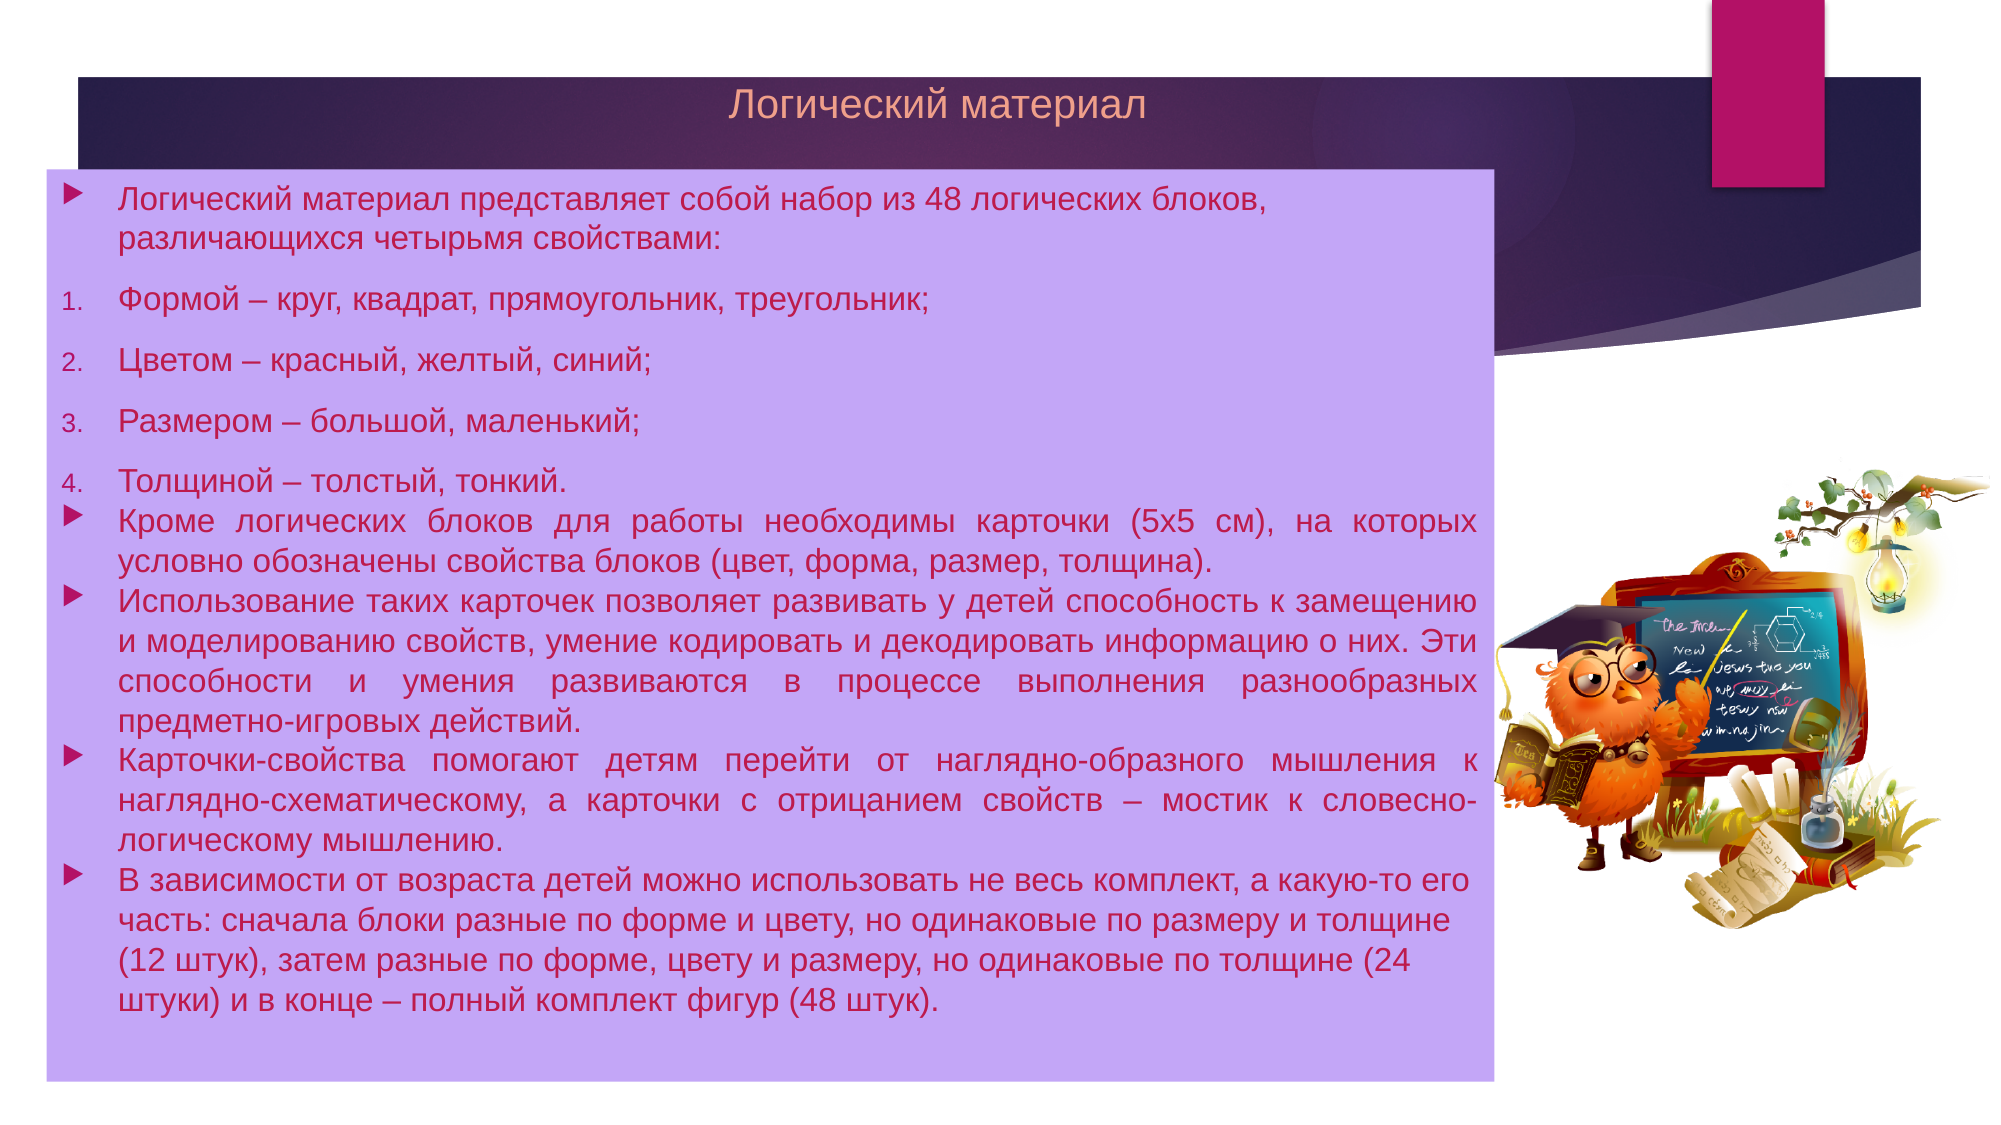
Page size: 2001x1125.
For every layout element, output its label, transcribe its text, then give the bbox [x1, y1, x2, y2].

picture [1493, 428, 1991, 929]
list Логический материал представляет собой набор из 48 логических блоков, различающихся четырьмя свойствами: Формой – круг, квадрат, прямоугольник, треугольник; Цветом – красный, желтый, синий; Размером – большой, маленький; Толщиной – толстый, тонкий. Кроме логических блоков для работы необходимы карточки (5х5 см), на которых условно обозначены свойства блоков (цвет, форма, размер, толщина). Использование таких карточек позволяет развивать у детей способность к замещению и моделированию свойств, умение кодировать и декодировать информацию о них. Эти способности и умения развиваются в процессе выполнения разнообразных предметно-игровых действий. Карточки-свойства помогают детям перейти от наглядно-образного мышления к наглядно-схематическому, а карточки с отрицанием свойств – мостик к словесно-логическому мышлению. В зависимости от возраста детей можно использовать не весь комплект, а какую-то его часть: сначала блоки разные по форме и цвету, но одинаковые по размеру и толщине (12 штук), затем разные по форме, цвету и размеру, но одинаковые по толщине (24 штуки) и в конце – полный комплект фигур (48 штук). [46, 169, 1495, 1082]
title Логический материал [219, 58, 1657, 145]
